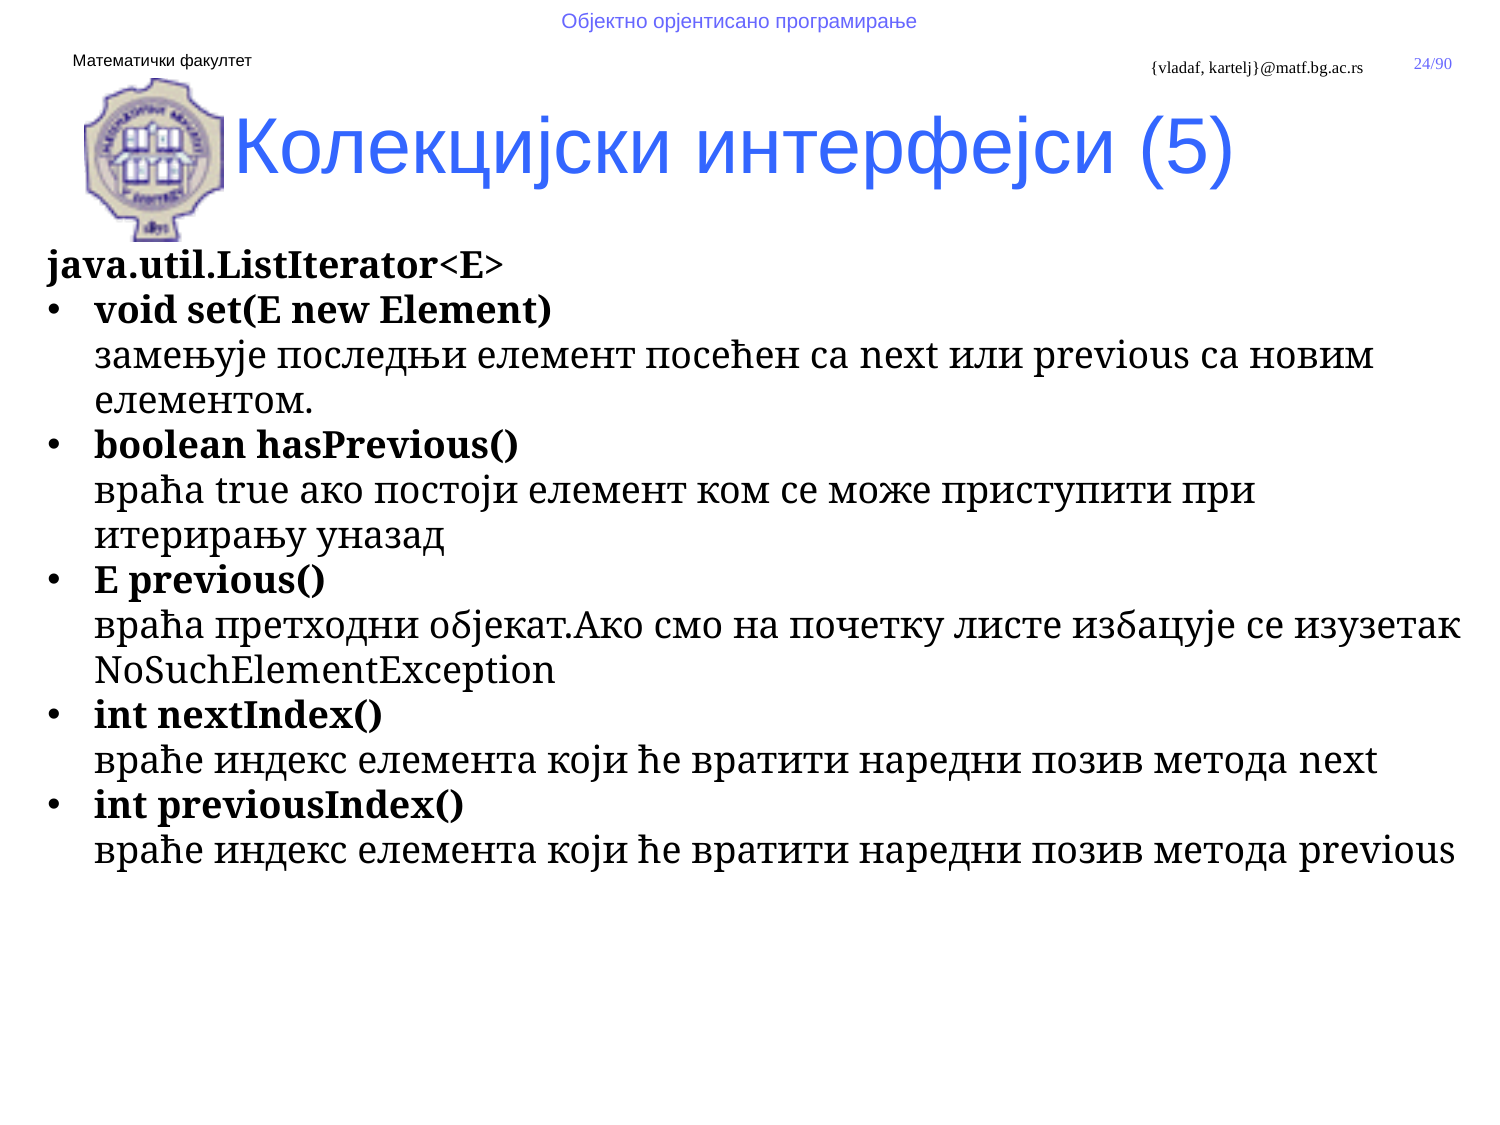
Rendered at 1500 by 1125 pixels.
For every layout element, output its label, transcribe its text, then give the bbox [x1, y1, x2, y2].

picture [84, 78, 224, 233]
text_box Колекцијски интерфејси (5) [218, 66, 1500, 217]
text_box java.util.ListIterator<E> void set(E new Element) замењује последњи елемент посећен са next или previous са новим елементом. boolean hasPrevious() враћа true ако постоји елемент ком се може приступити при итерирању уназад E previous() враћа претходни објекат.Ако смо на почетку листе избацује се изузетак NoSuchElementException int nextIndex() враће индекс елемента који ће вратити наредни позив метода next int previousIndex() враће индекс елемента који ће вратити наредни позив метода previous [32, 233, 1488, 923]
